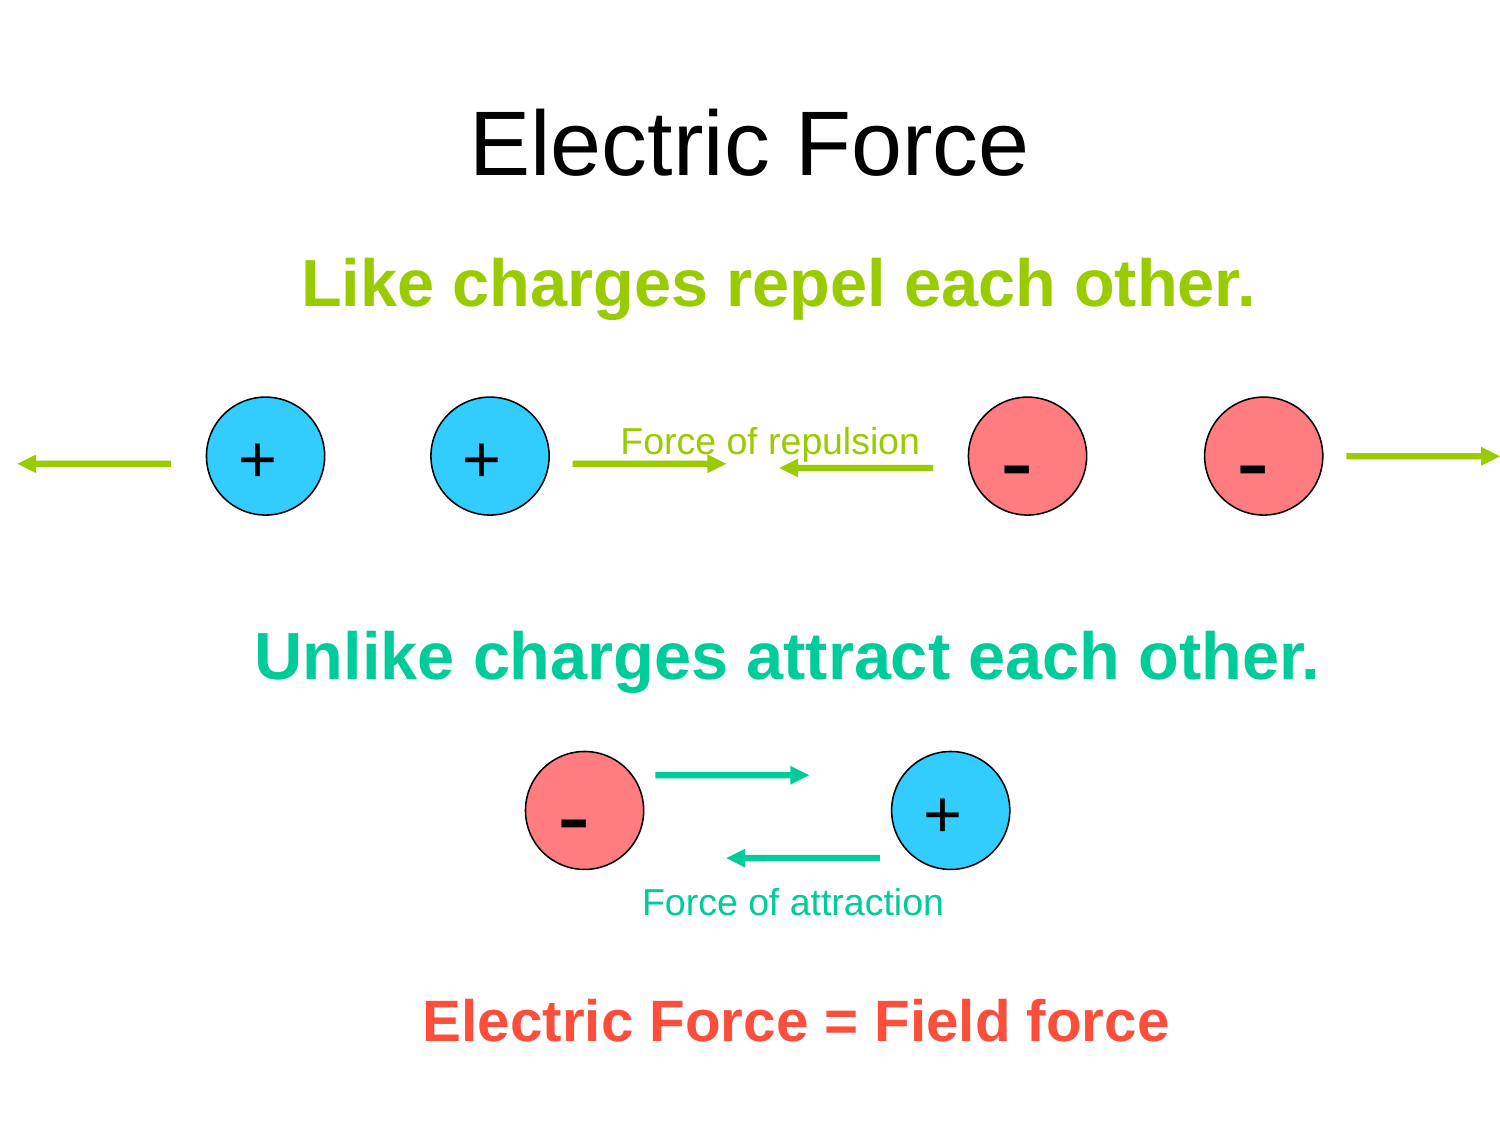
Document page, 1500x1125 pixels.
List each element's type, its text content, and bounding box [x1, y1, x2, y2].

title Electric Force [74, 44, 1426, 231]
text_box [17, 457, 172, 471]
text_box [783, 470, 792, 475]
text_box Force of attraction [627, 870, 959, 931]
text_box [655, 769, 810, 782]
text_box - [525, 751, 644, 870]
text_box Electric Force = Field force [408, 976, 1186, 1061]
text_box [726, 851, 880, 865]
text_box [1346, 450, 1500, 463]
text_box Force of repulsion [605, 409, 935, 470]
text_box + [206, 397, 325, 516]
text_box + [891, 751, 1010, 870]
text_box - [968, 397, 1087, 516]
list Like charges repel each other. Unlike charges attract each other. [40, 231, 1436, 976]
text_box - [1204, 397, 1323, 516]
text_box + [430, 397, 550, 516]
